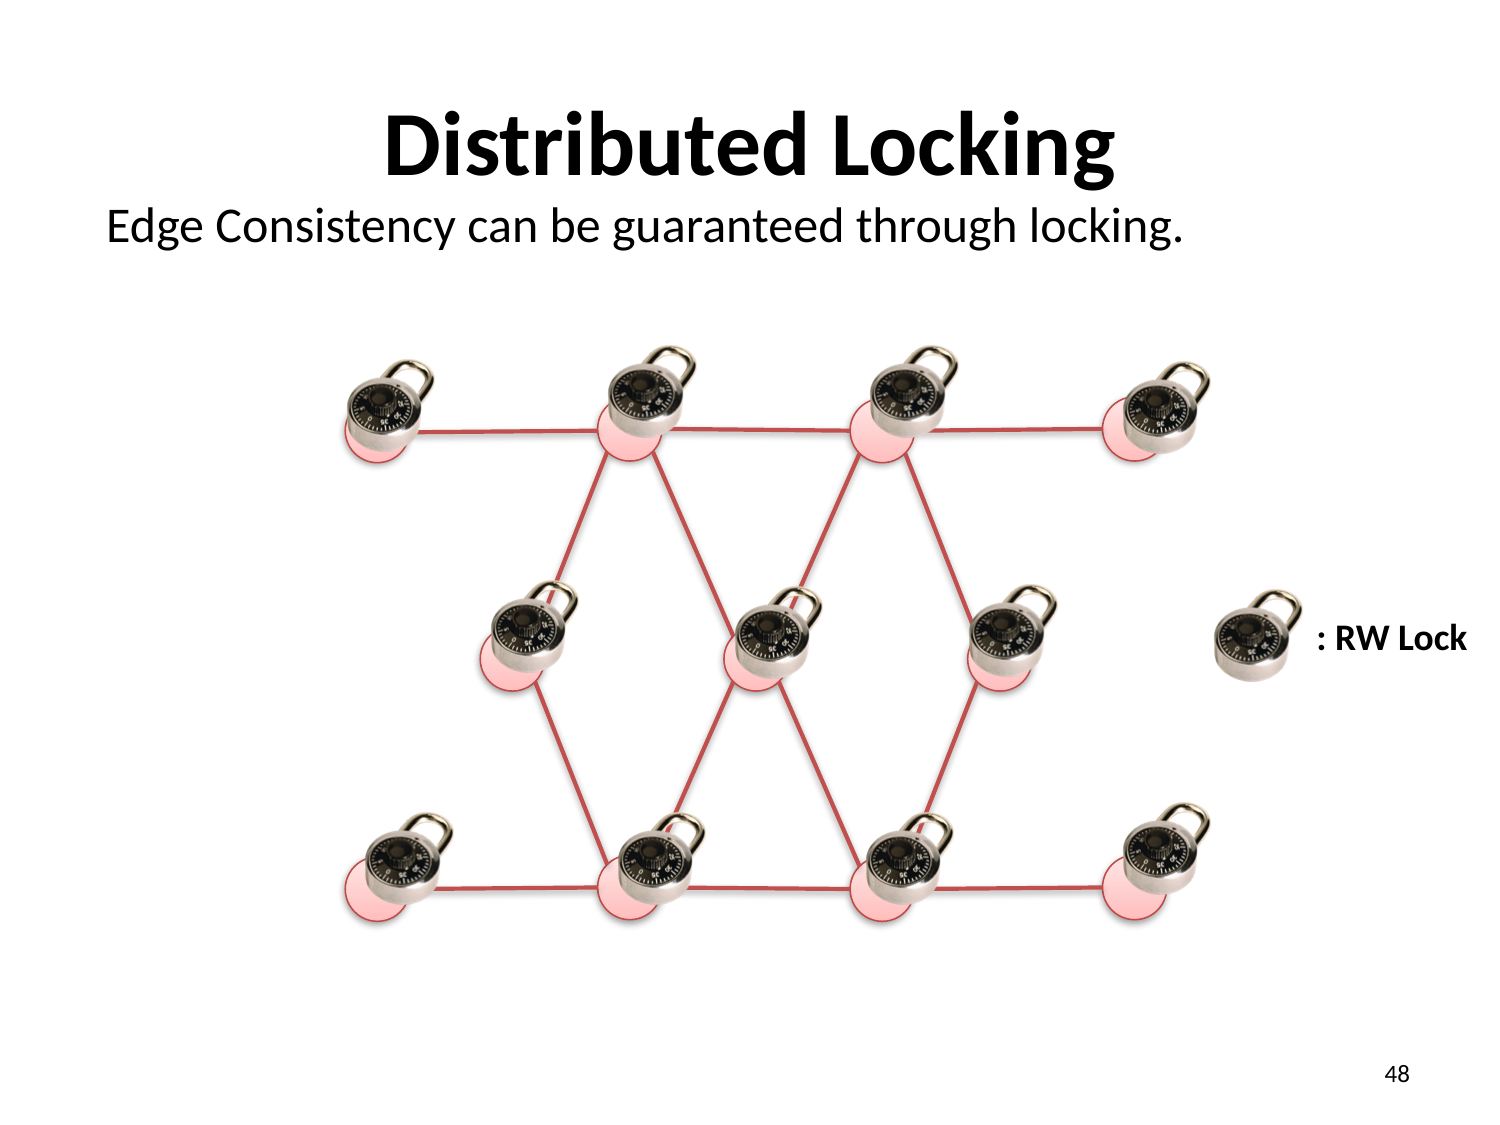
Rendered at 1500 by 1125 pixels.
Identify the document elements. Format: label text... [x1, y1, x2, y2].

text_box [345, 342, 1213, 907]
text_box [1212, 587, 1485, 685]
text_box Edge Consistency can be guaranteed through locking. [91, 185, 1395, 261]
title Distributed Locking [75, 45, 1425, 233]
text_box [345, 914, 1168, 922]
slide_number 48 [1074, 1042, 1425, 1103]
